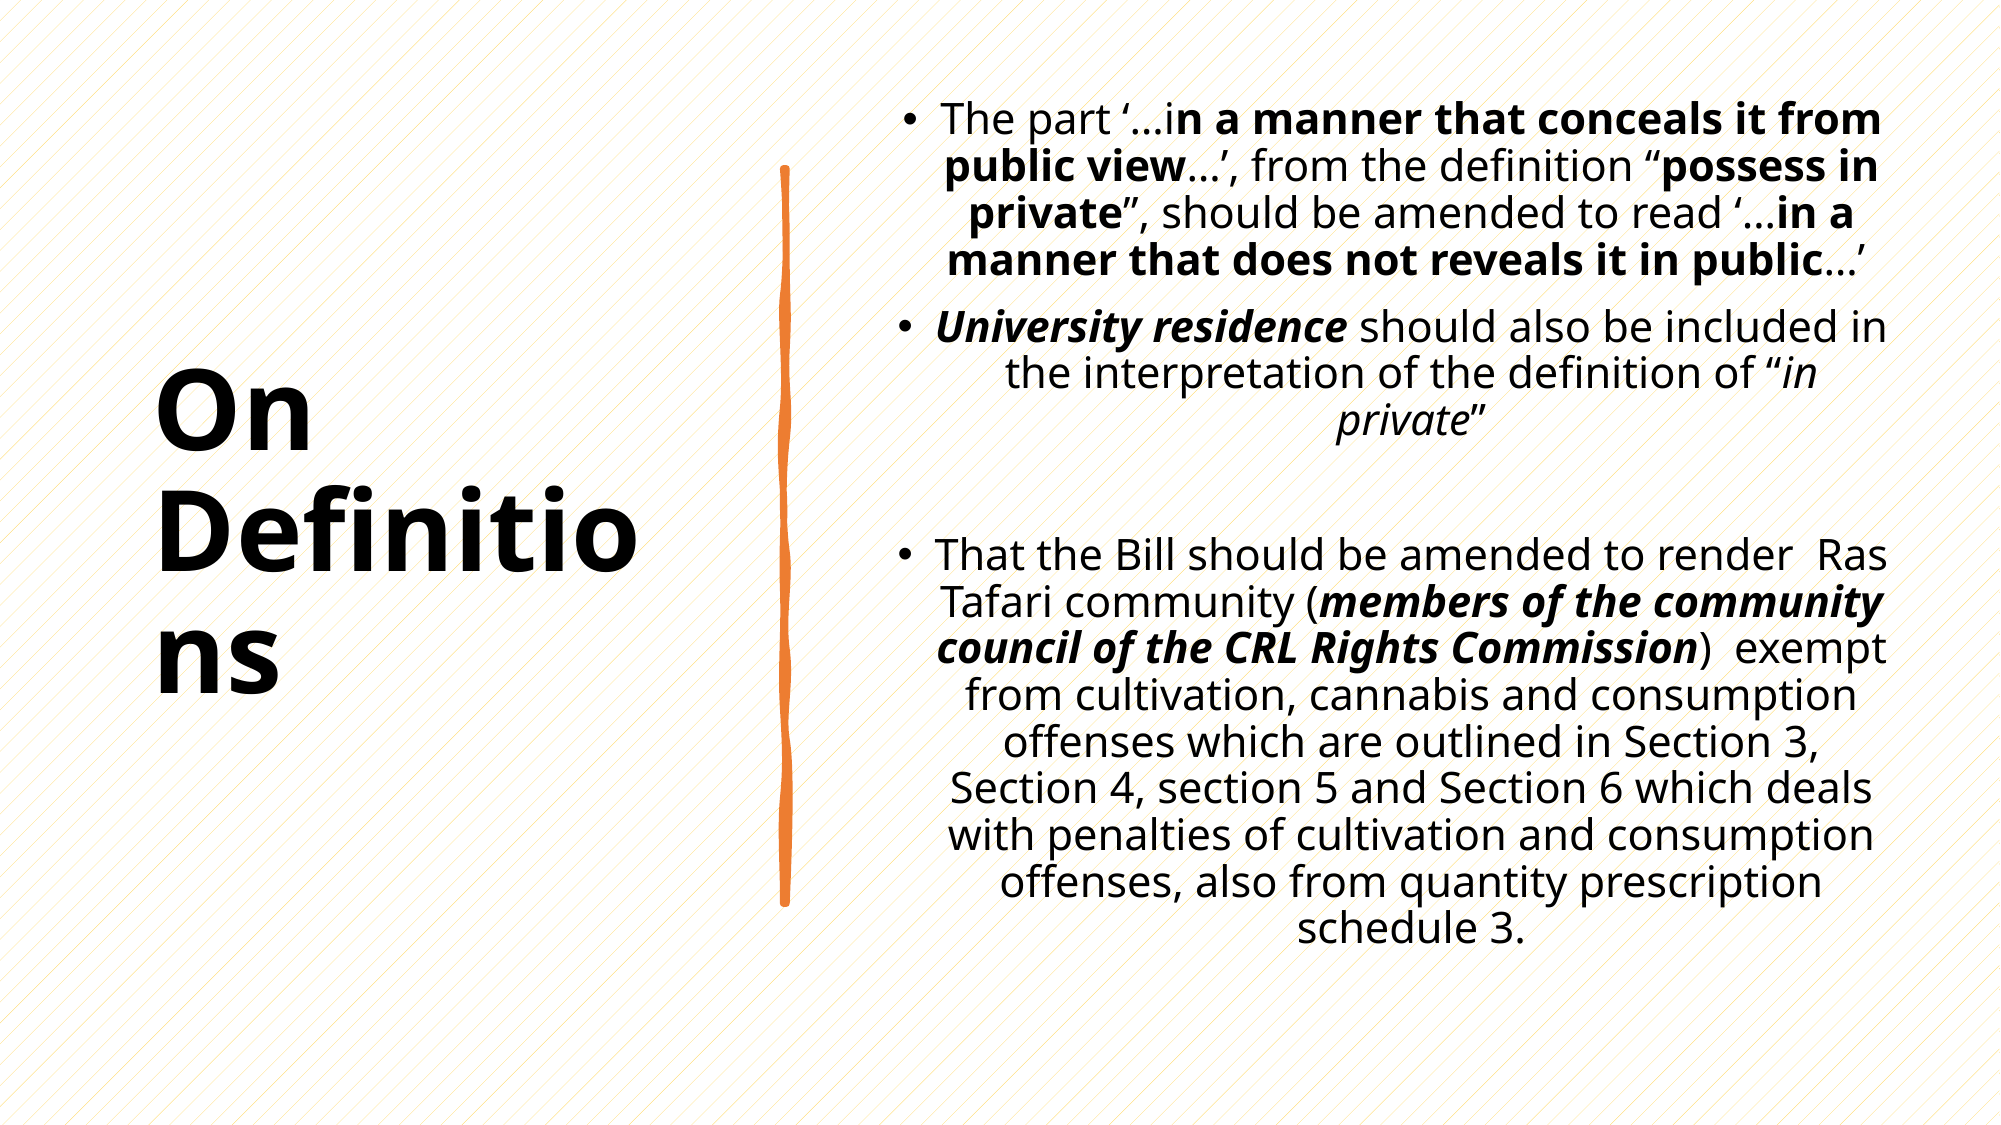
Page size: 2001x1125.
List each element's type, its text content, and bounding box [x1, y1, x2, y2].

title On Definitions [138, 90, 729, 981]
text_box [0, 0, 2000, 1125]
text_box [780, 167, 791, 905]
list The part ‘…in a manner that conceals it from public view…’, from the definition “possess in private”, should be amended to read ‘…in a manner that does not reveals it in public…’ University residence should also be included in the interpretation of the definition of “in private” That the Bill should be amended to render Ras Tafari community (members of the community council of the CRL Rights Commission) exempt from cultivation, cannabis and consumption offenses which are outlined in Section 3, Section 4, section 5 and Section 6 which deals with penalties of cultivation and consumption offenses, also from quantity prescription schedule 3. [882, 90, 1904, 981]
